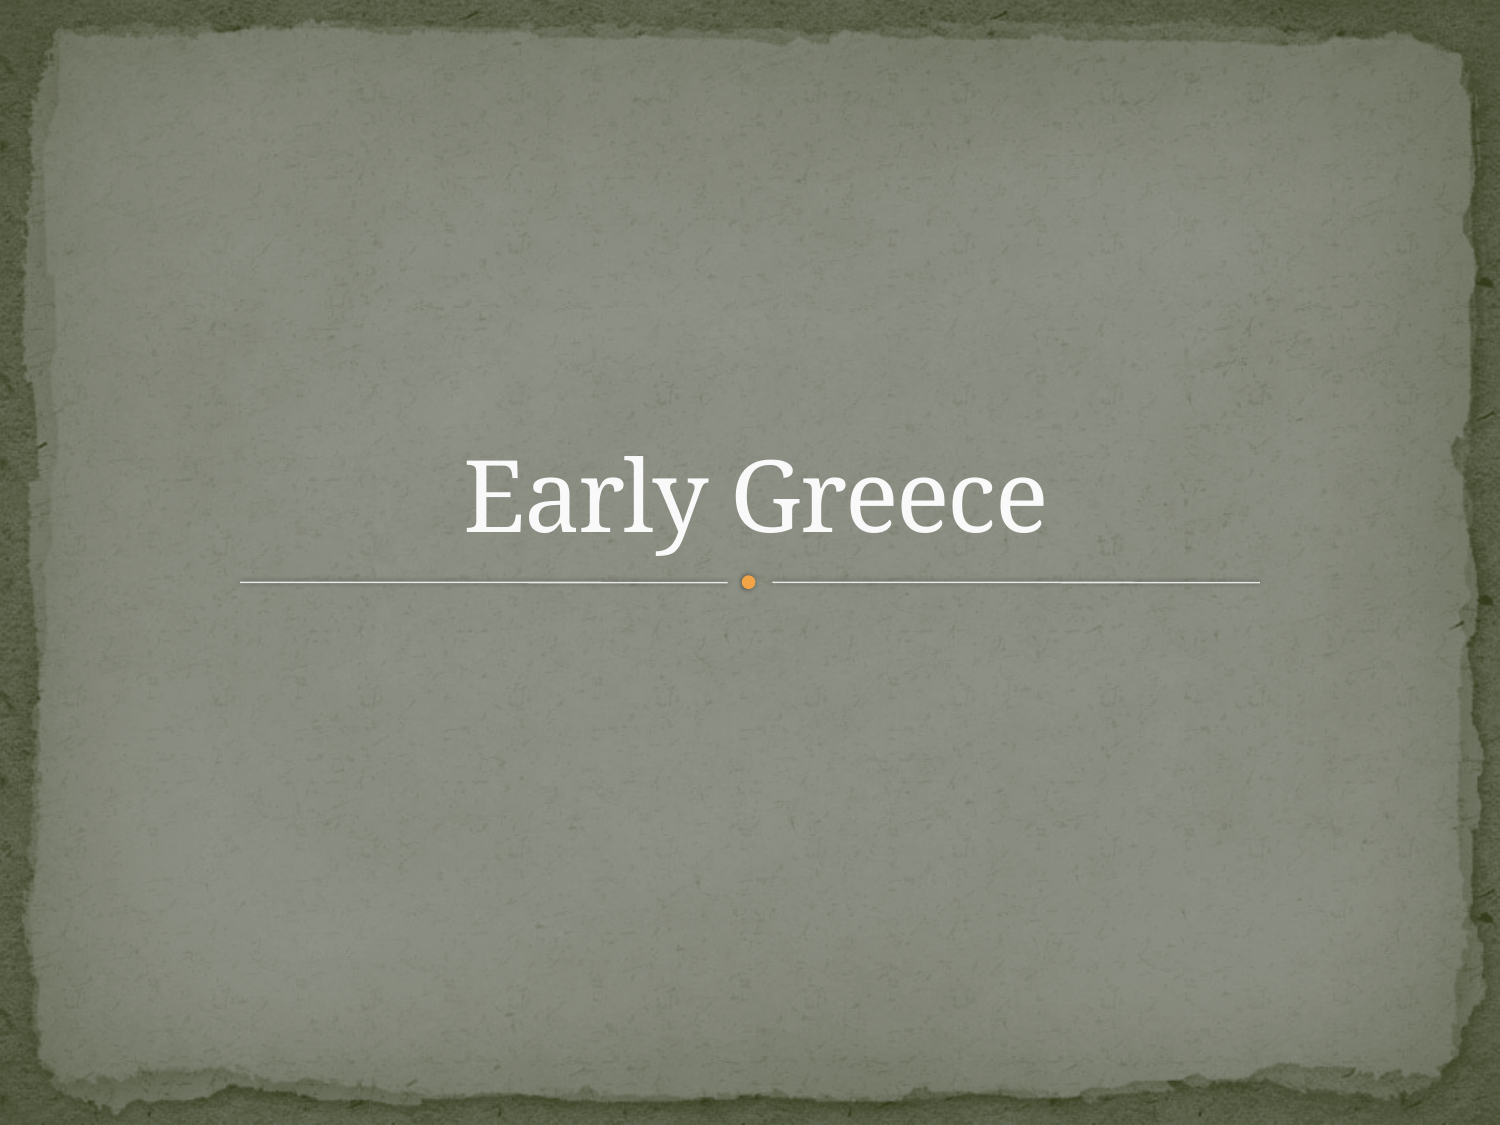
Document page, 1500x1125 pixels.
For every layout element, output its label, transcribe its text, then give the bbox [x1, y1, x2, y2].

title Early Greece [74, 235, 1438, 561]
